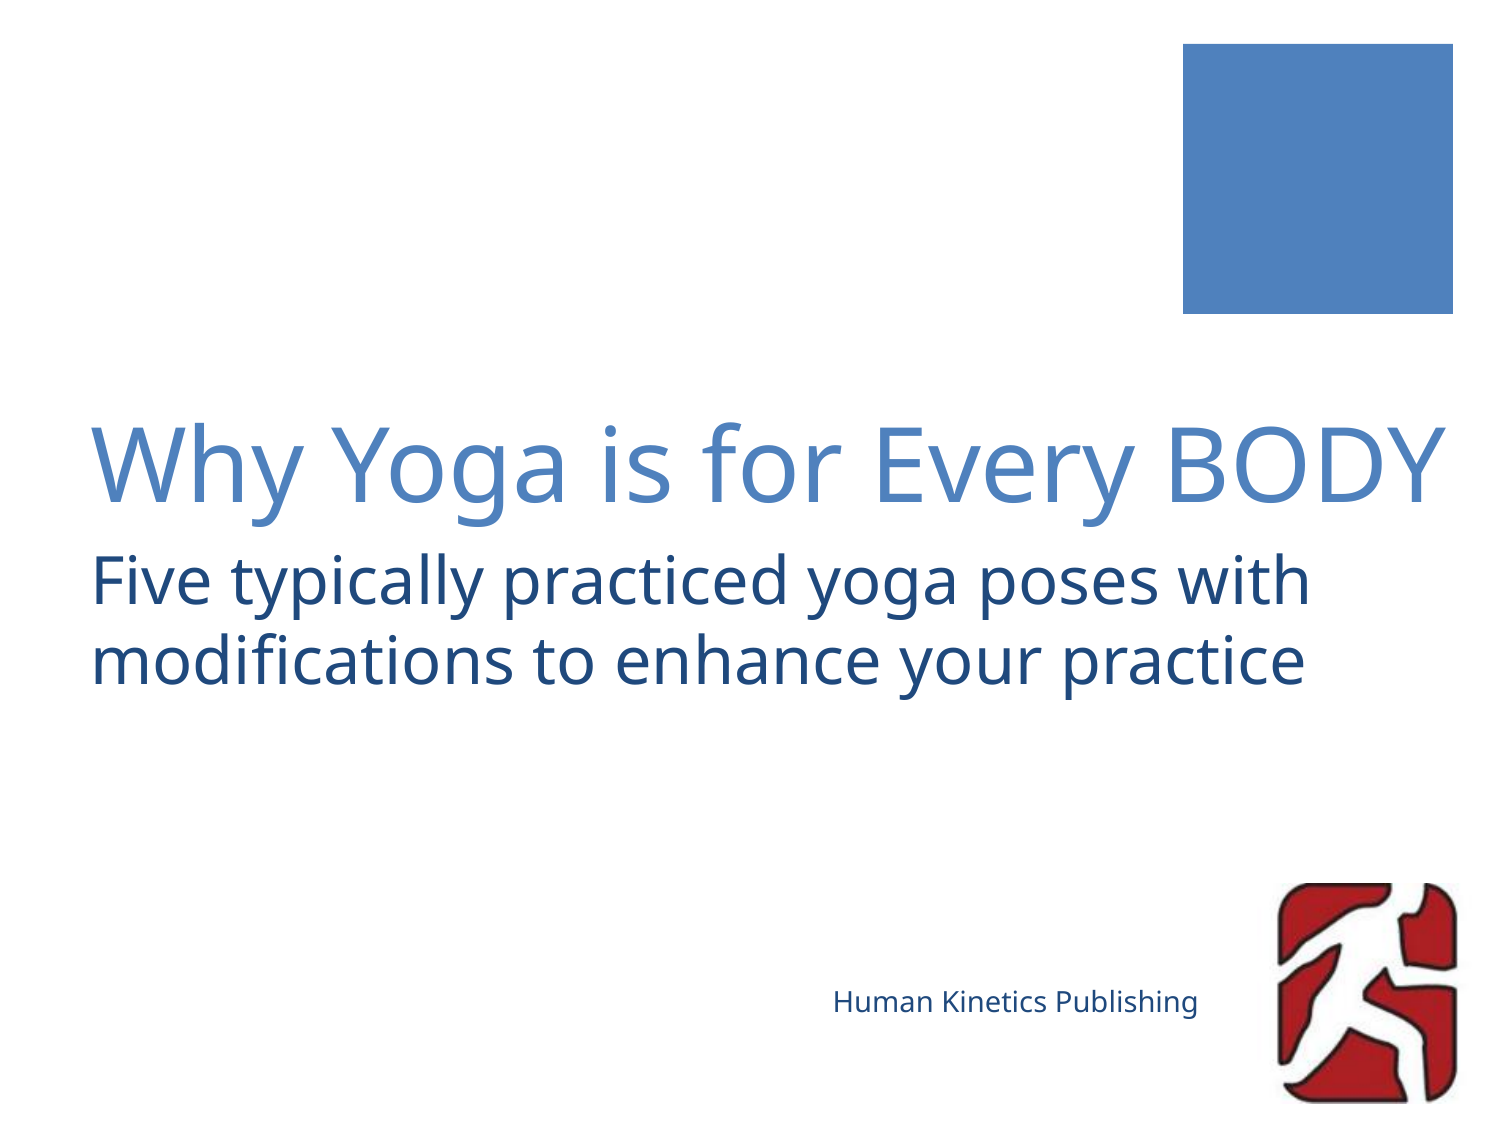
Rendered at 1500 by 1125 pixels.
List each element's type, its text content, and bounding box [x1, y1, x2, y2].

list Five typically practiced yoga poses with modifications to enhance your practice Human Kinetics Publishing [75, 530, 1394, 1104]
title Why Yoga is for Every BODY [75, 149, 1478, 531]
picture [1256, 883, 1478, 1105]
